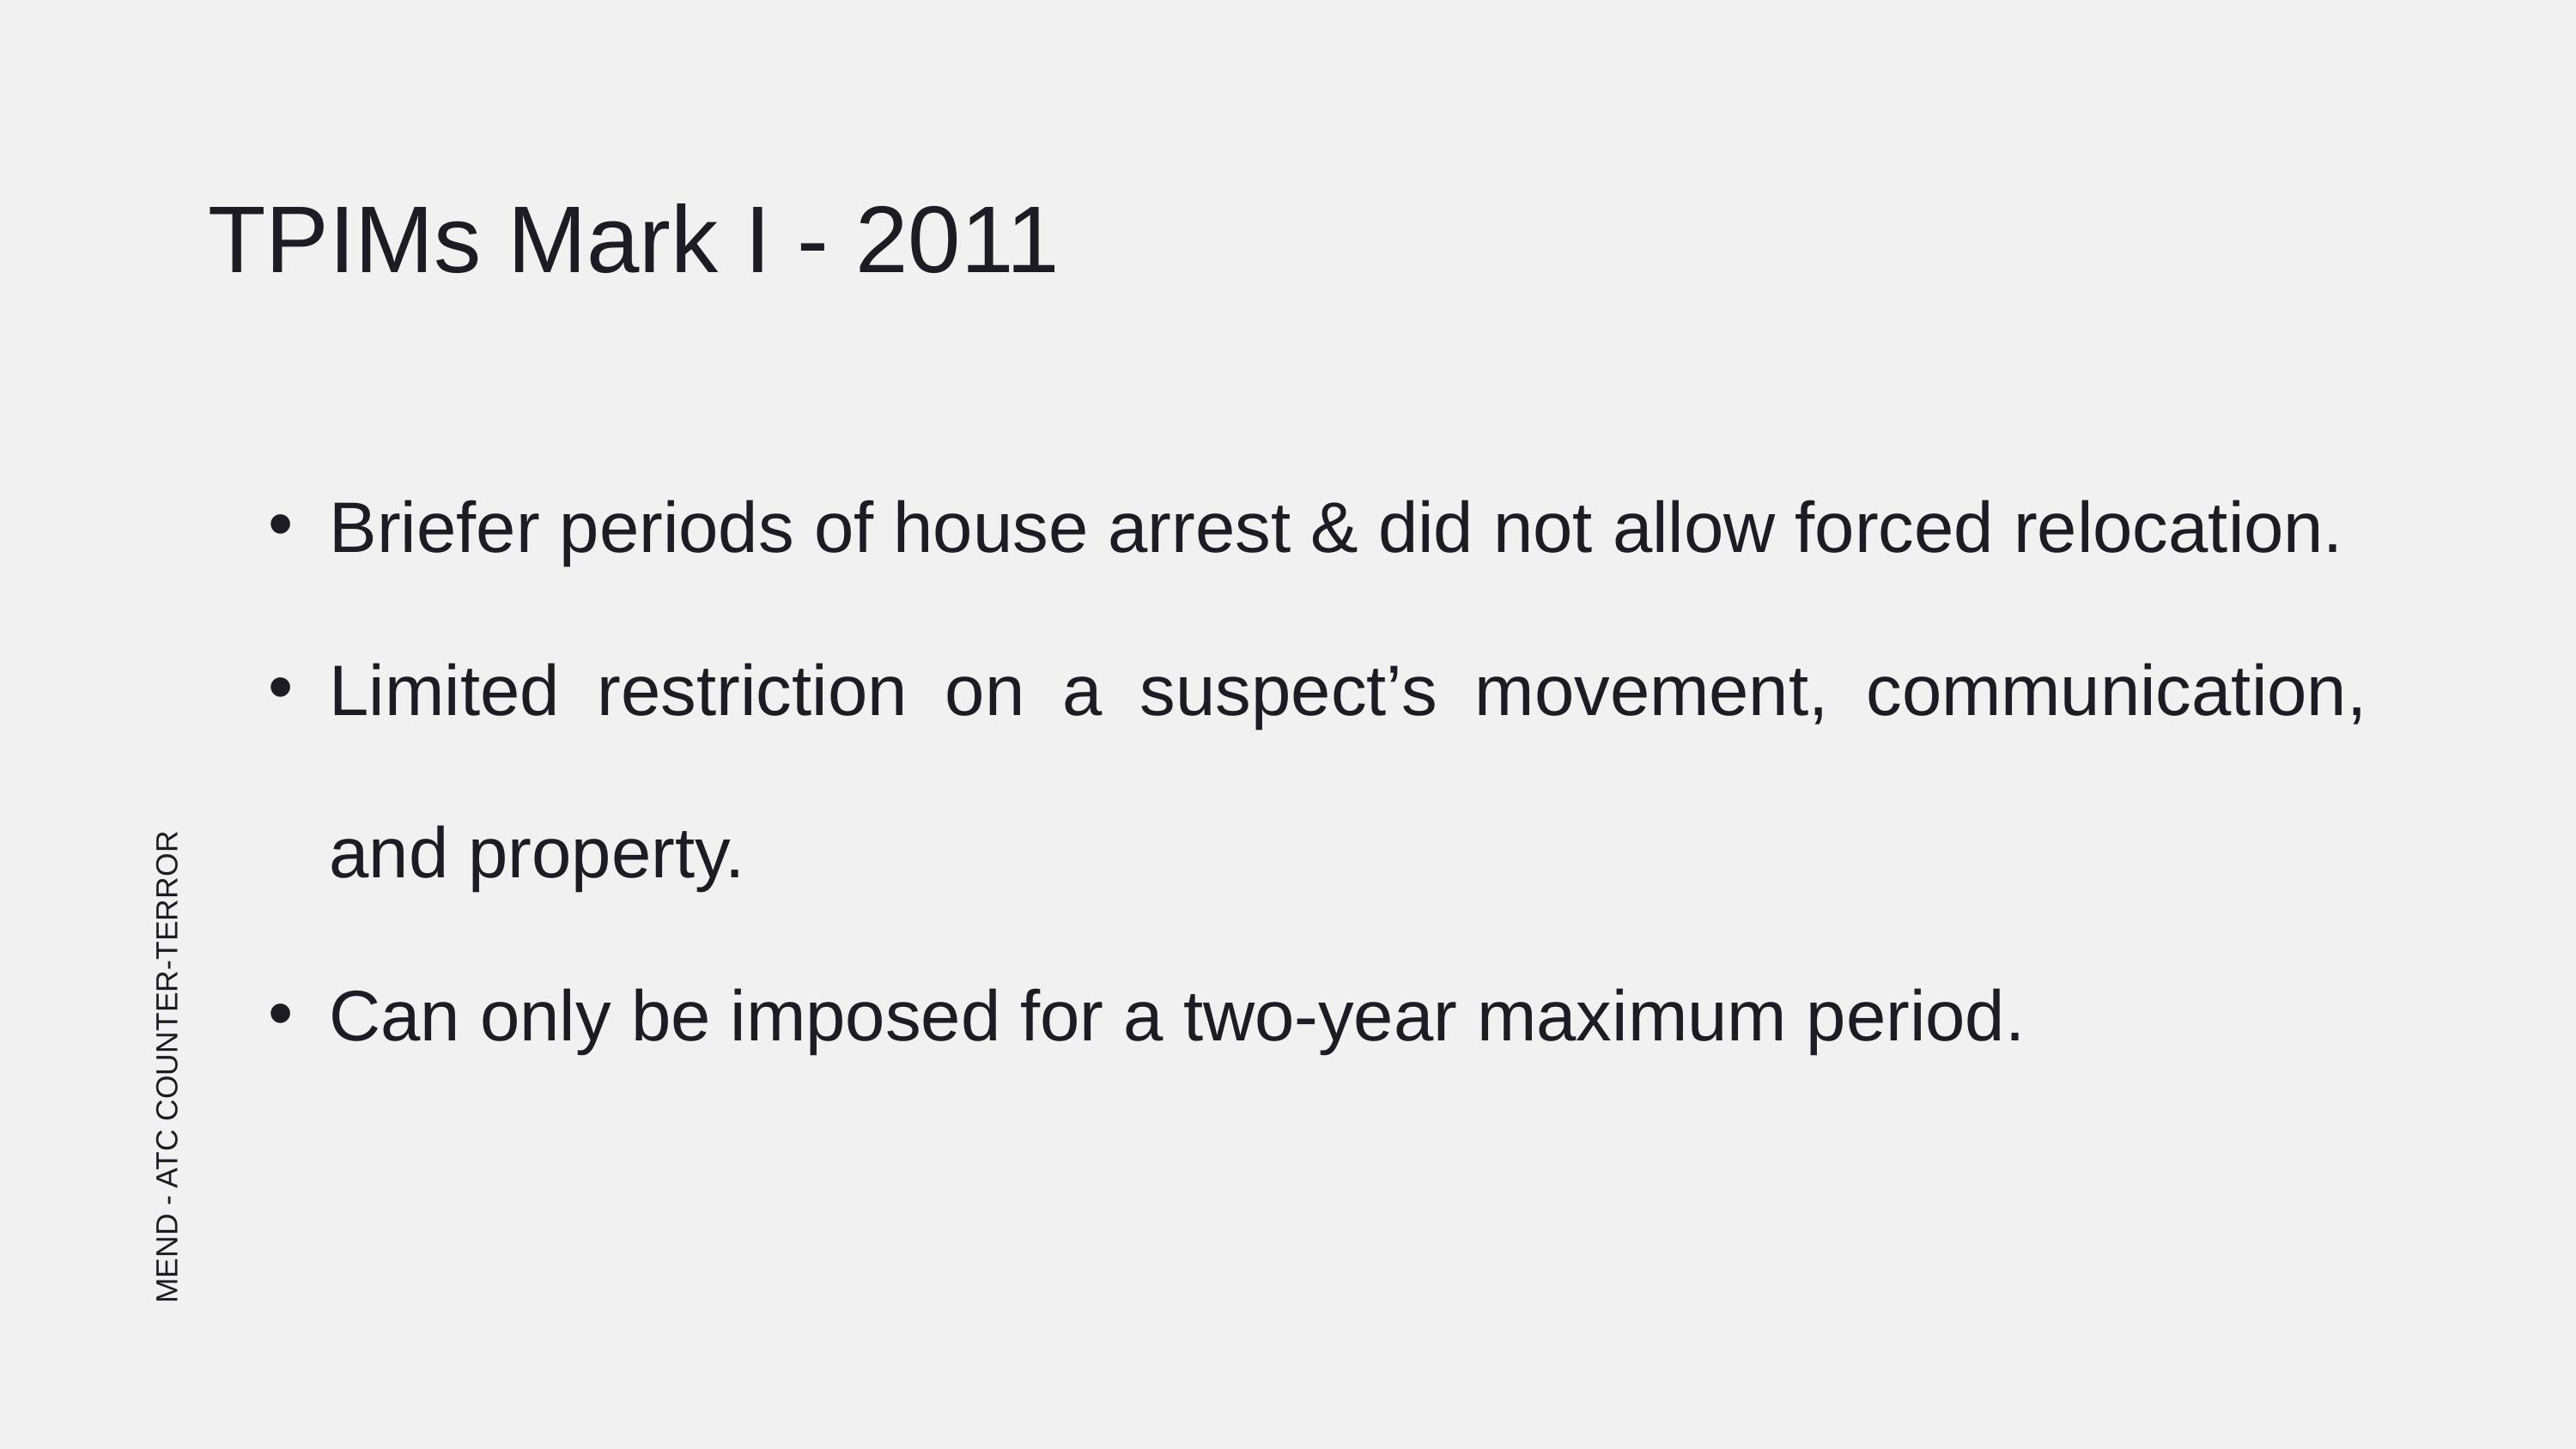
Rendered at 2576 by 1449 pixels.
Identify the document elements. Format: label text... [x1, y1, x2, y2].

text_box MEND - ATC COUNTER-TERROR [140, 802, 184, 1304]
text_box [207, 132, 2369, 1067]
